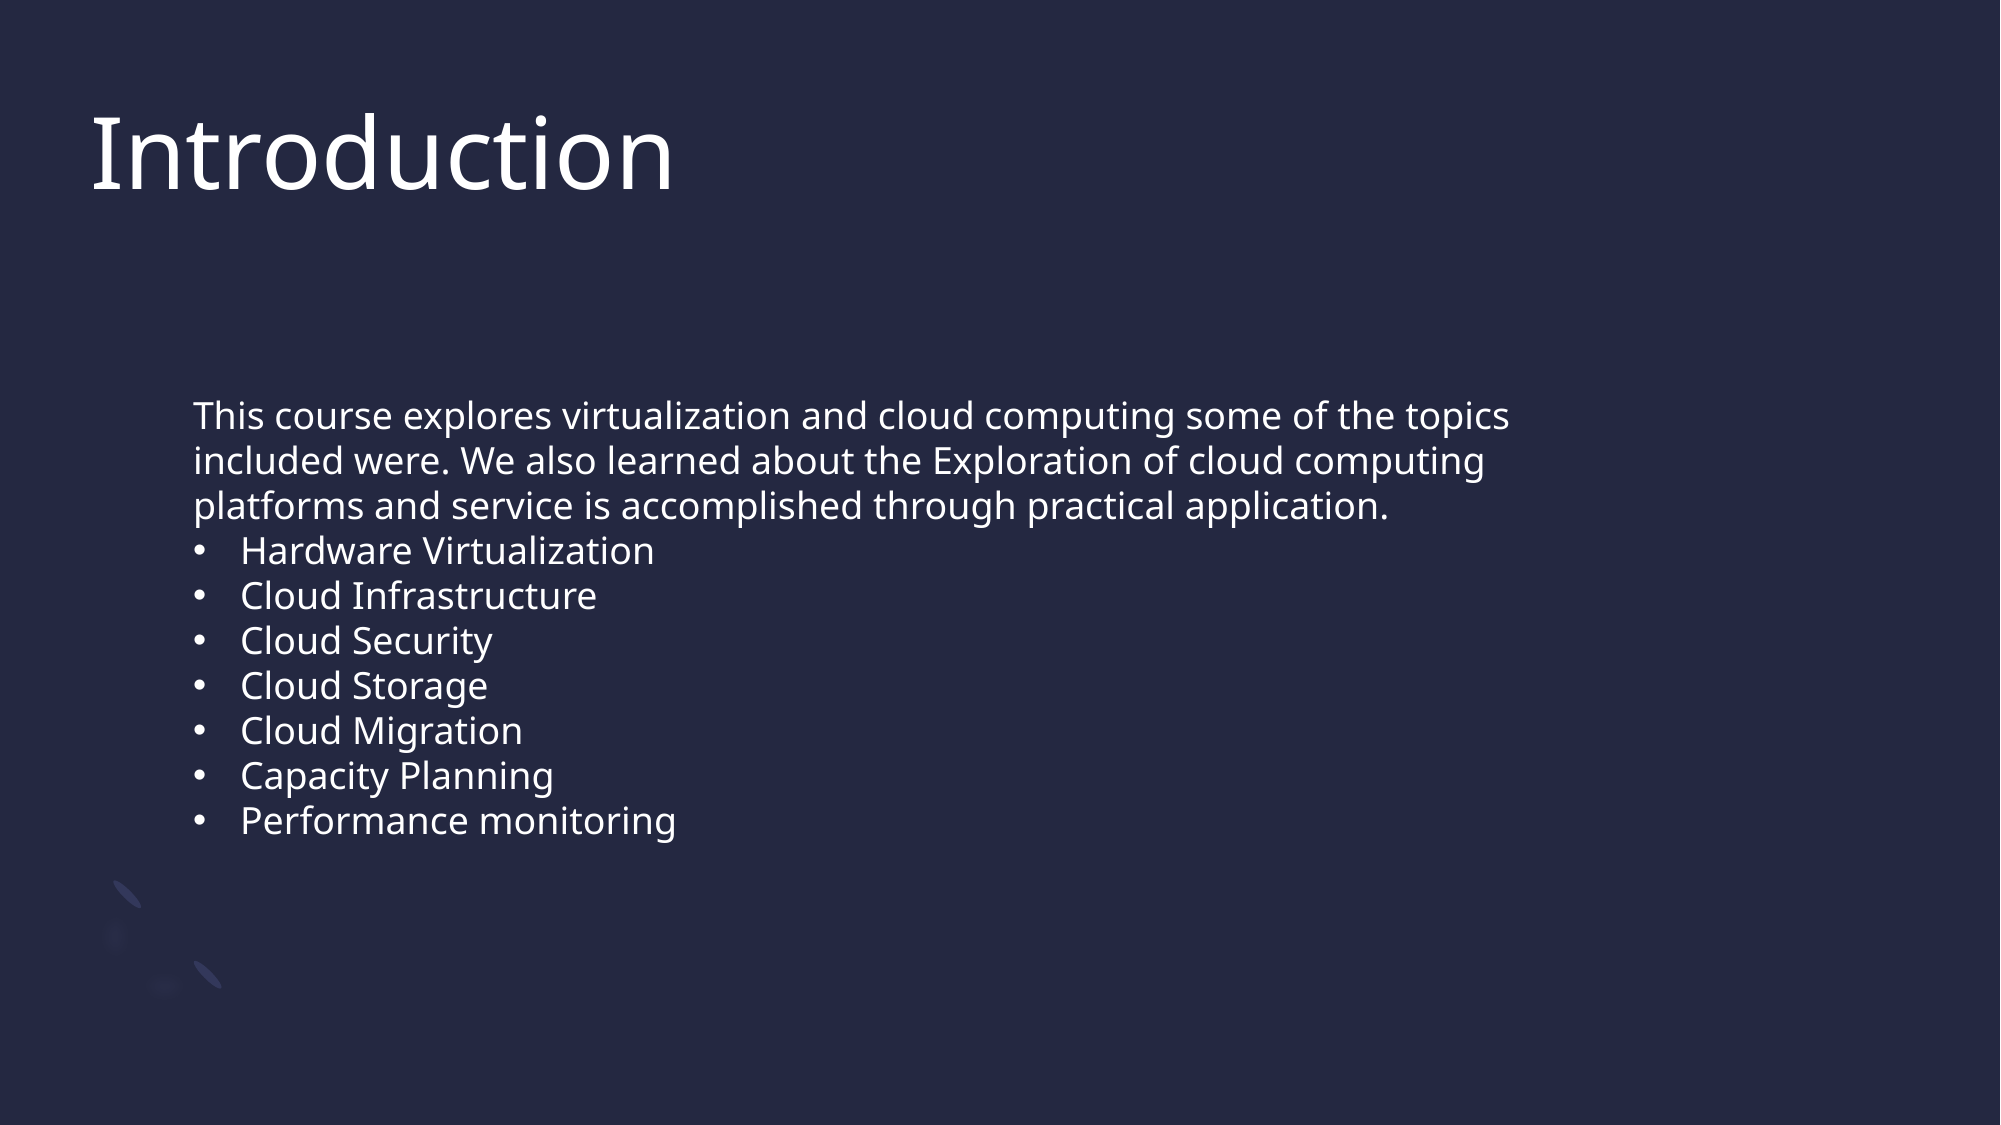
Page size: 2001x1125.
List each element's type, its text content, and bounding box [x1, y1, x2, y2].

title Introduction [90, 90, 1910, 309]
text_box This course explores virtualization and cloud computing some of the topics included were. We also learned about the Exploration of cloud computing platforms and service is accomplished through practical application. Hardware Virtualization Cloud Infrastructure Cloud Security Cloud Storage Cloud Migration Capacity Planning Performance monitoring [178, 384, 1575, 850]
